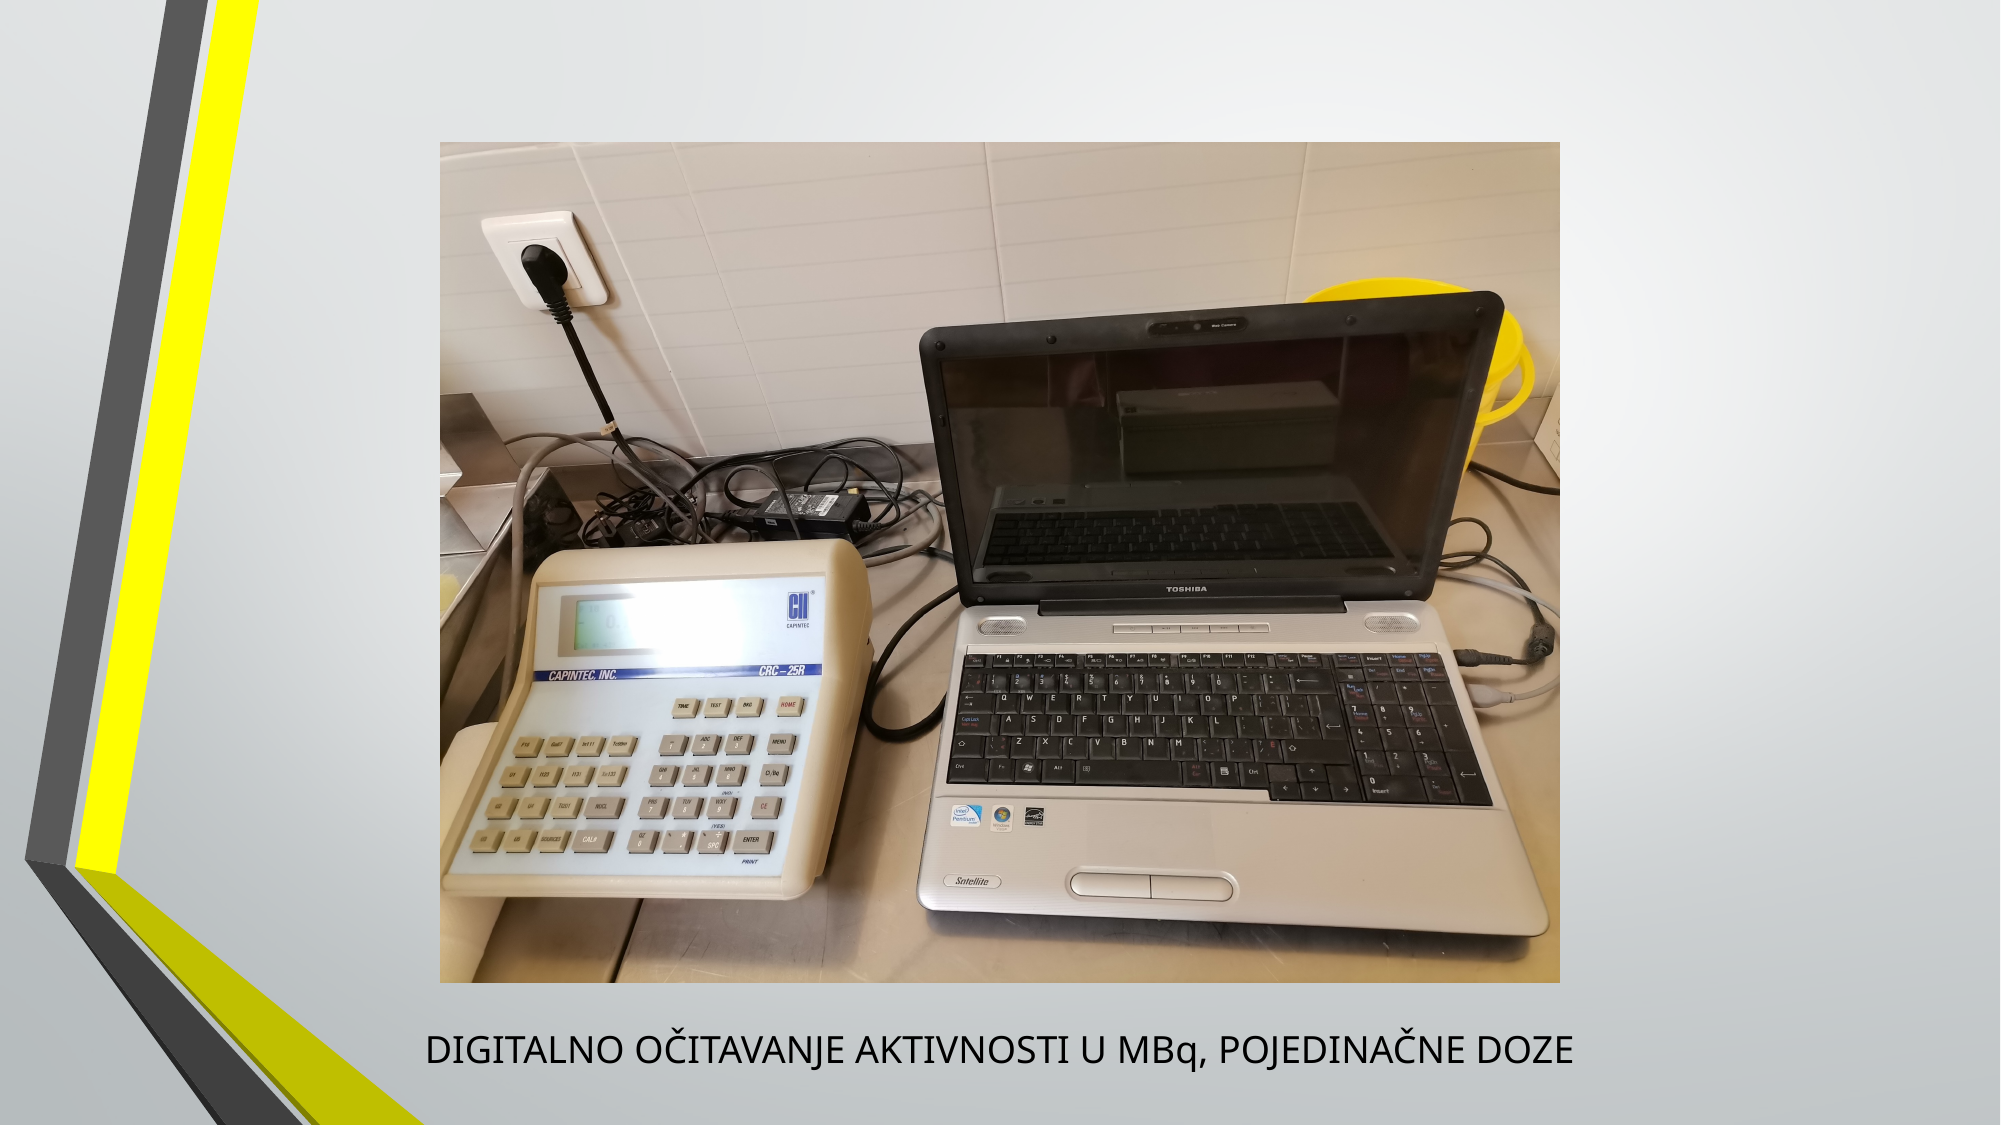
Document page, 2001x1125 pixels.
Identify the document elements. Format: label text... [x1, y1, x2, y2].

picture [439, 142, 1561, 983]
text_box DIGITALNO OČITAVANJE AKTIVNOSTI U MBq, POJEDINAČNE DOZE [372, 1018, 1627, 1079]
